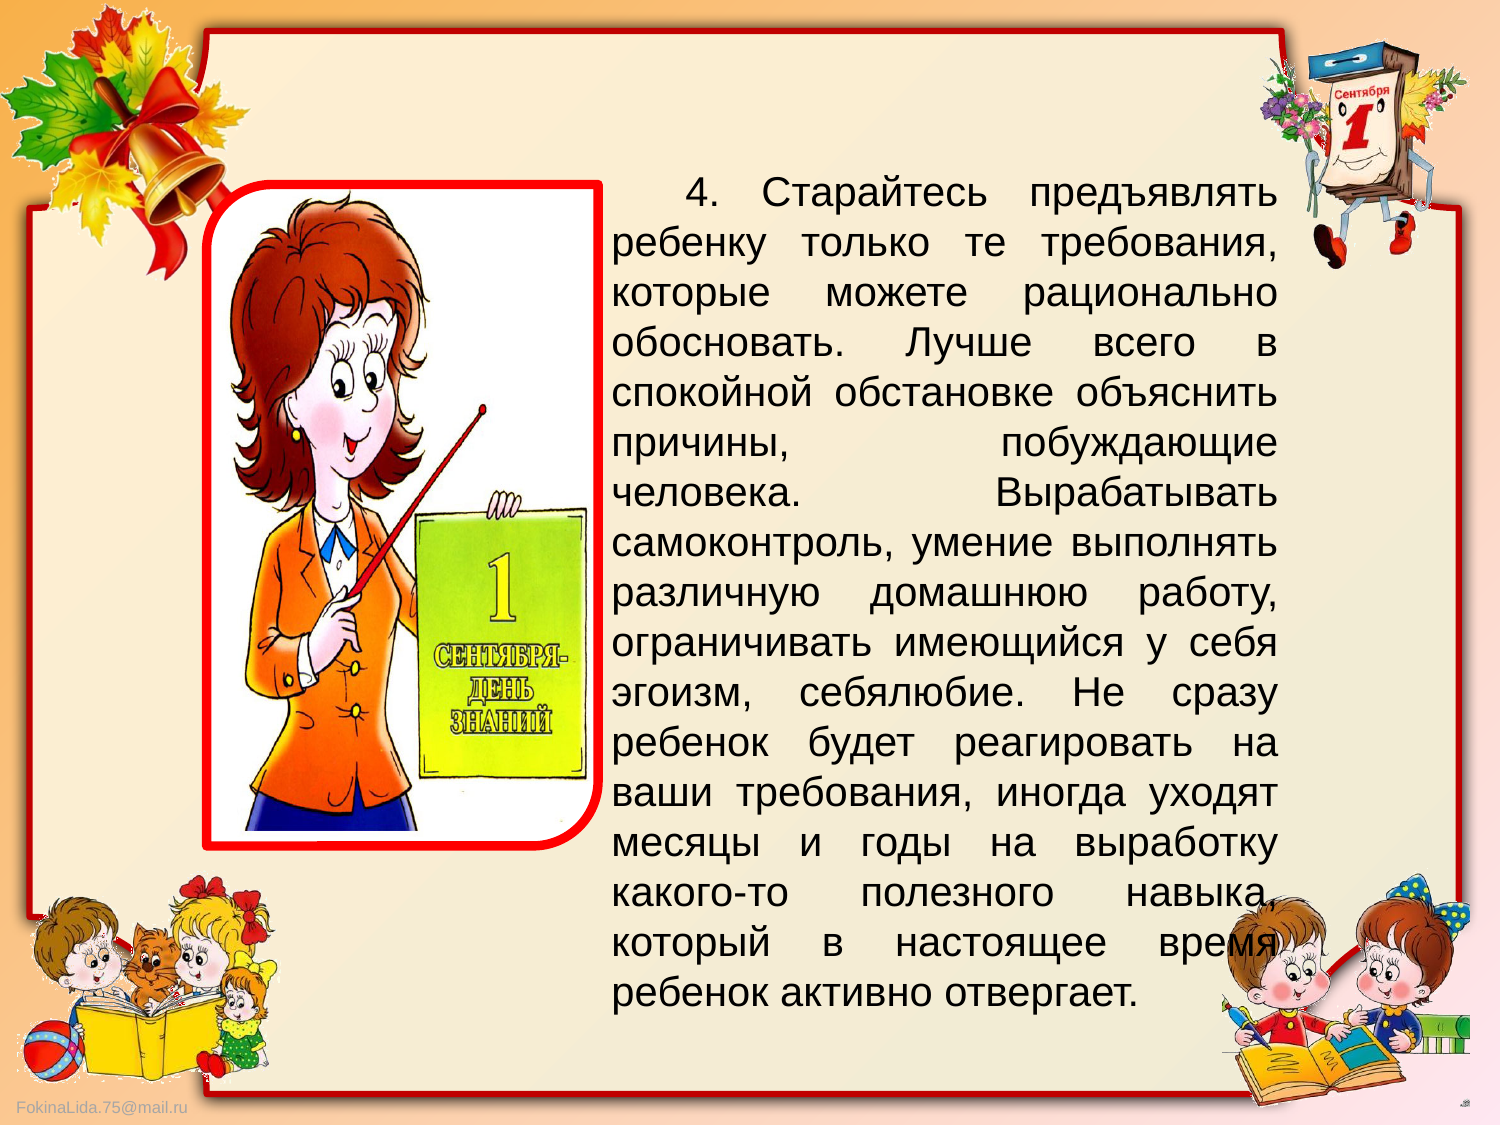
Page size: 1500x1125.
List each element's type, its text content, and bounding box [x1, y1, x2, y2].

picture [1246, 19, 1500, 279]
picture [17, 845, 281, 1109]
text_box 4. Старайтесь предъявлять ребенку только те требования, которые можете рационально обосновать. Лучше всего в спокойной обстановке объяснить причины, побуждающие человека. Вырабатывать самоконтроль, умение выполнять различную домашнюю работу, ограничивать имеющийся у себя эгоизм, себялюбие. Не сразу ребенок будет реагировать на ваши требования, иногда уходят месяцы и годы на выработку какого-то полезного навыка, который в настоящее время ребенок активно отвергает. [596, 156, 1294, 1023]
picture [1222, 868, 1470, 1108]
picture [0, 0, 599, 847]
